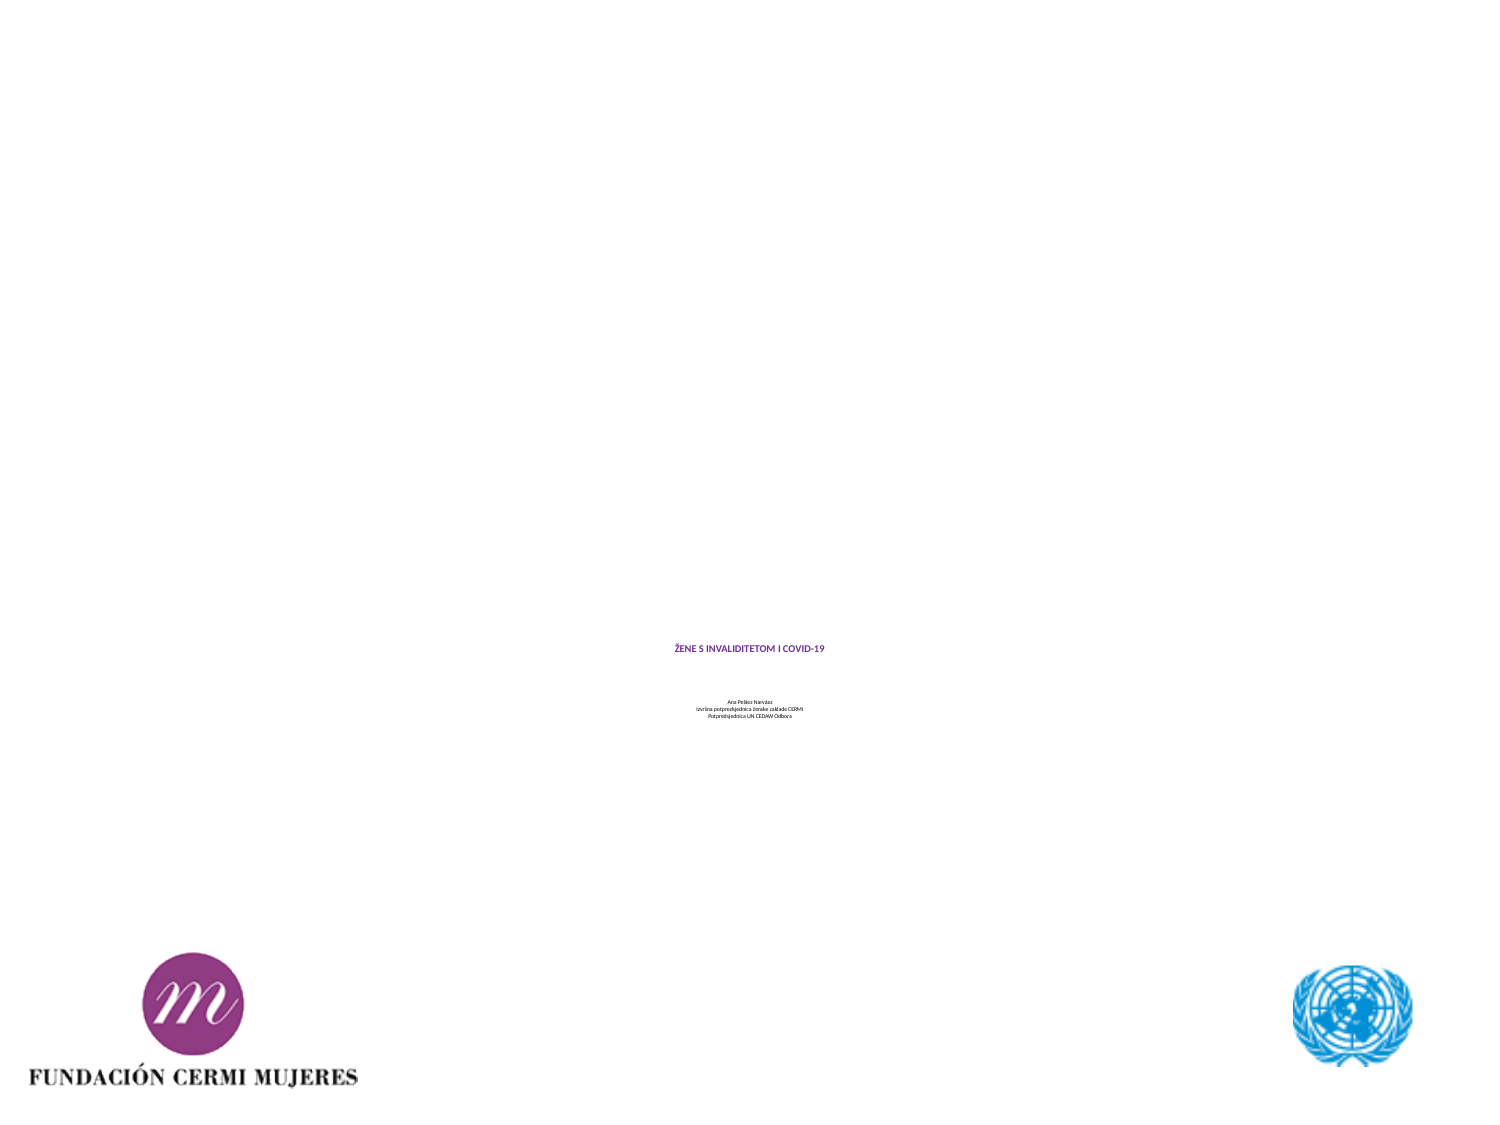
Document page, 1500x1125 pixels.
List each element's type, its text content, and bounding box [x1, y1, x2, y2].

picture [1293, 963, 1416, 1067]
title ŽENE S INVALIDITETOM I COVID-19 Ana Peláez Narváez Izvršna potpredsjednica ženske zaklade CERMI Potpredsjednica UN CEDAW Odbora [29, 609, 1471, 752]
picture [29, 951, 358, 1089]
